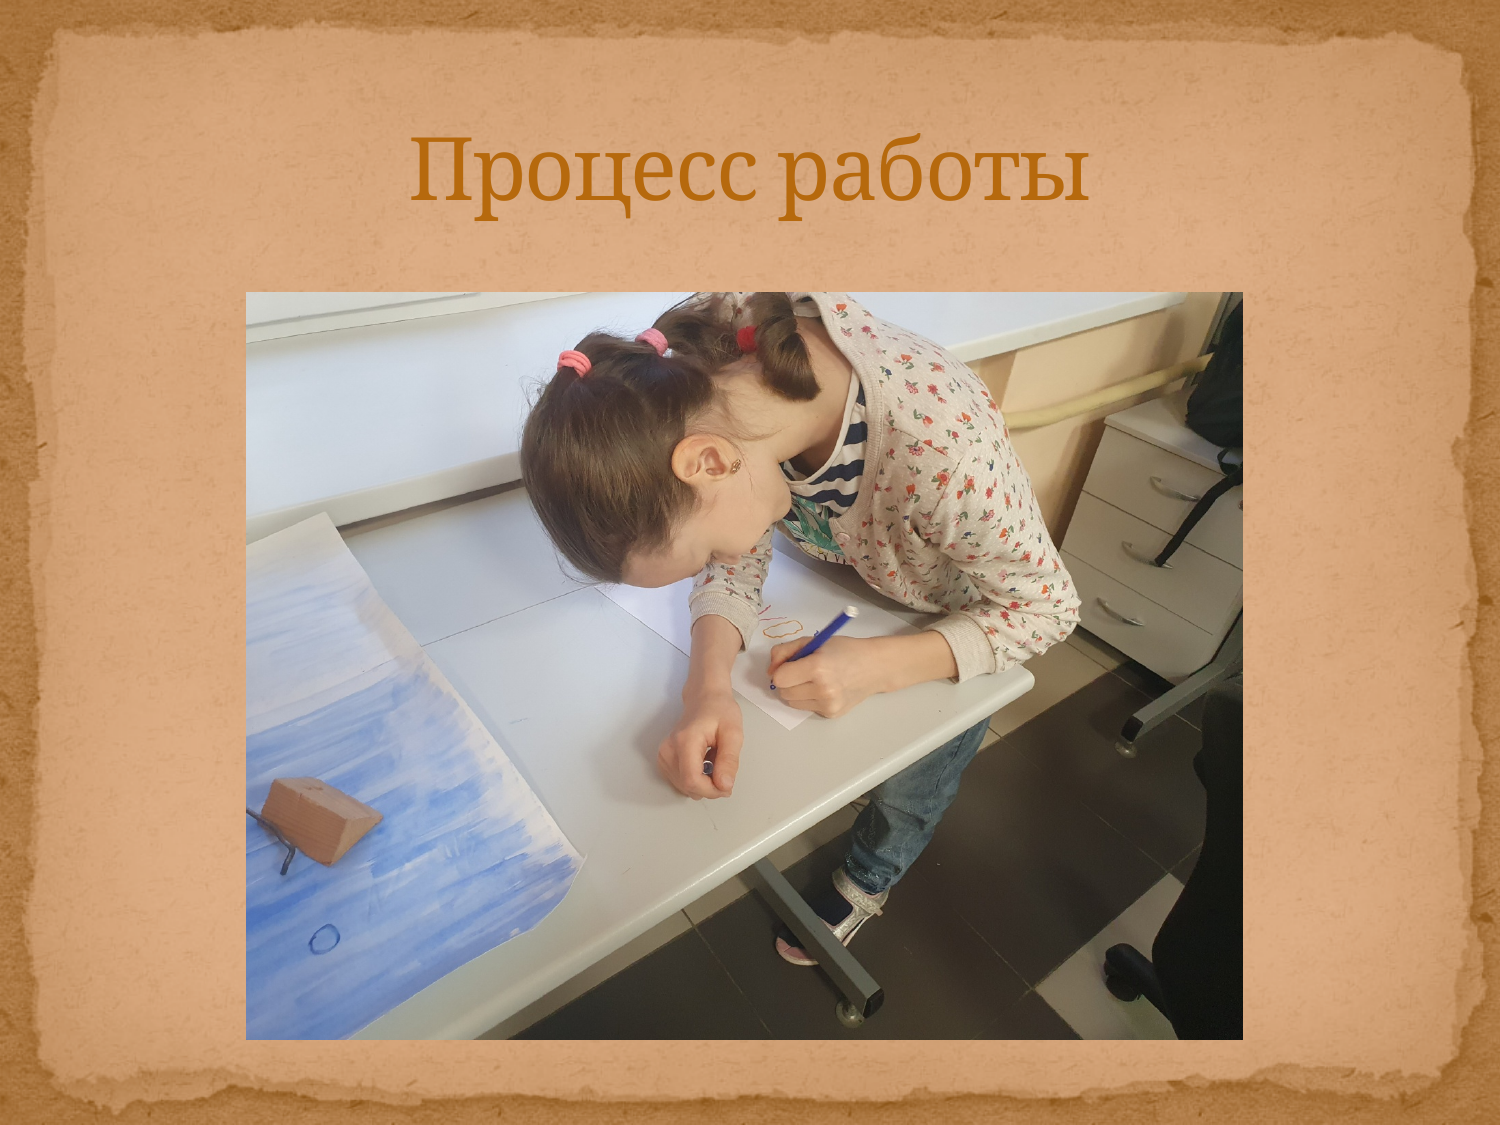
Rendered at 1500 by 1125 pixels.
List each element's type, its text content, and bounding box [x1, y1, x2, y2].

picture [246, 292, 1243, 1040]
title Процесс работы [74, 24, 1425, 225]
